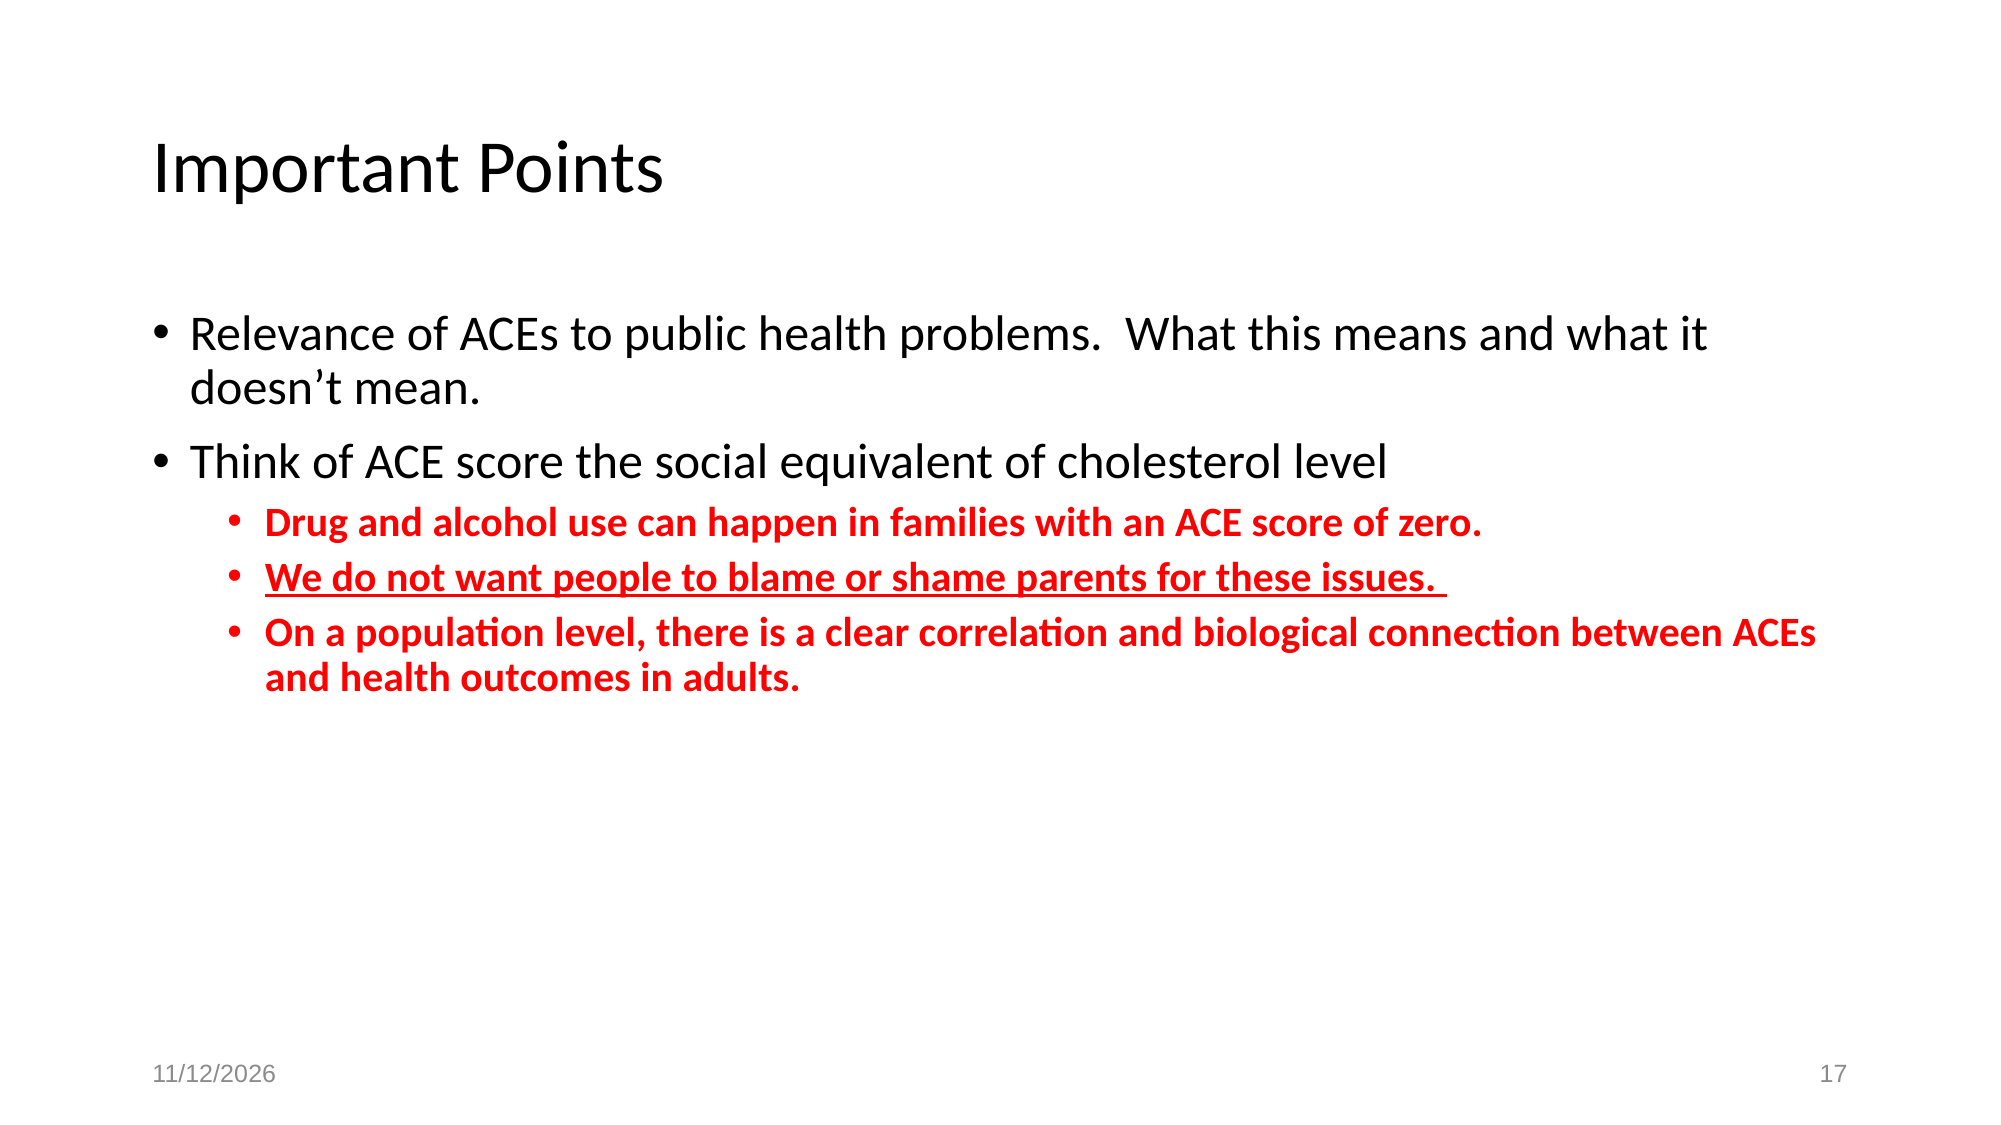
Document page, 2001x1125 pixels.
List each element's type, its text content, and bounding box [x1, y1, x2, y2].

slide_number 17 [1412, 1042, 1863, 1103]
title Important Points [137, 59, 1863, 278]
list Relevance of ACEs to public health problems. What this means and what it doesn’t mean. Think of ACE score the social equivalent of cholesterol level Drug and alcohol use can happen in families with an ACE score of zero. We do not want people to blame or shame parents for these issues. On a population level, there is a clear correlation and biological connection between ACEs and health outcomes in adults. [137, 299, 1863, 1014]
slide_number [137, 1042, 588, 1103]
